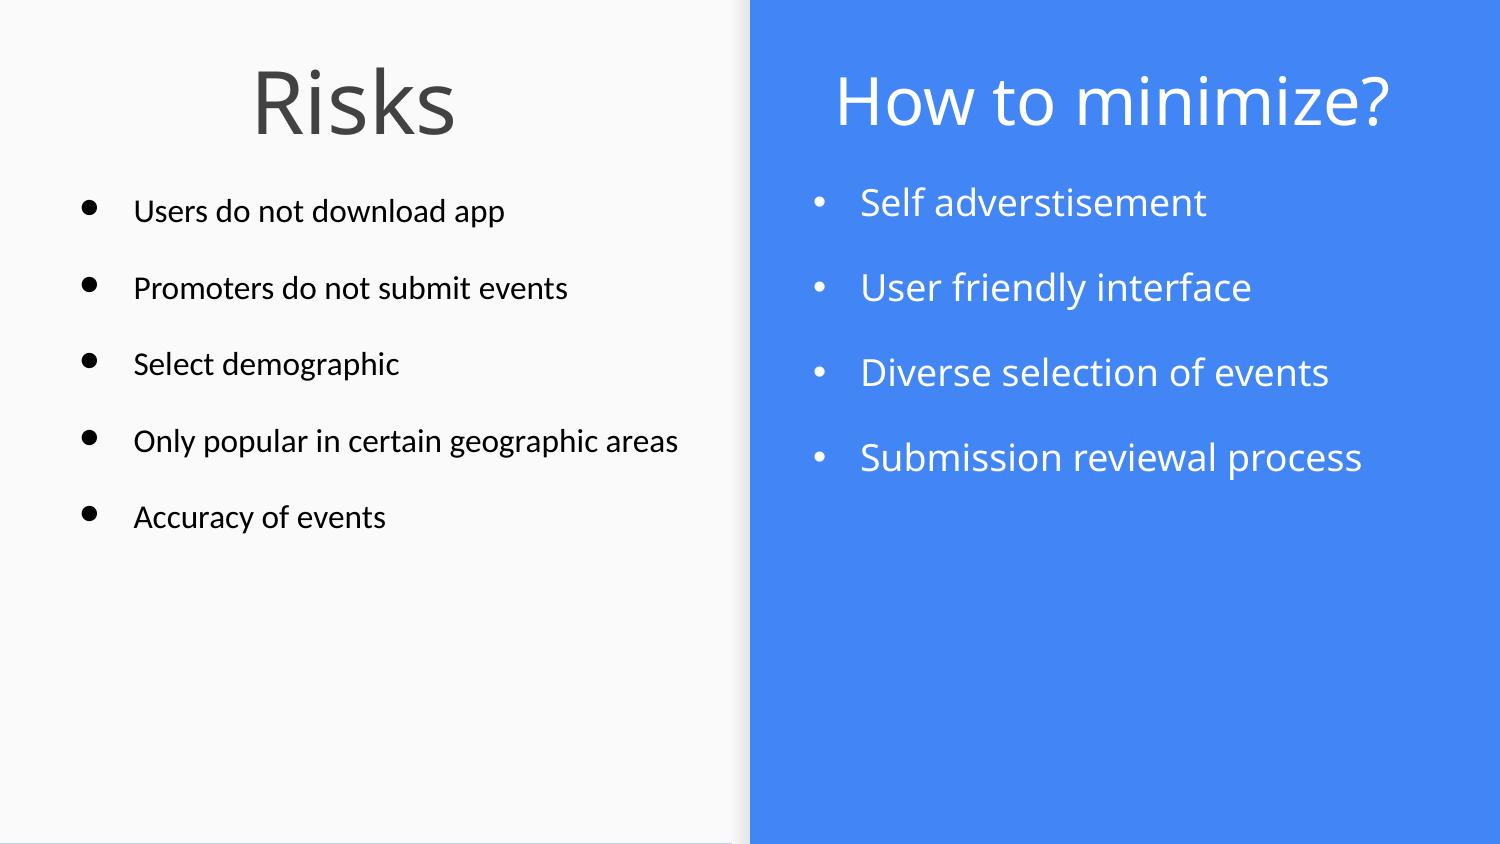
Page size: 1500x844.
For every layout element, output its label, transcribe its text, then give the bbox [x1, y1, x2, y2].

title Risks [22, 23, 687, 167]
subtitle Users do not download app Promoters do not submit events Select demographic Only popular in certain geographic areas Accuracy of events [43, 154, 708, 844]
list How to minimize? Self adverstisement User friendly interface Diverse selection of events Submission reviewal process [798, 0, 1428, 844]
